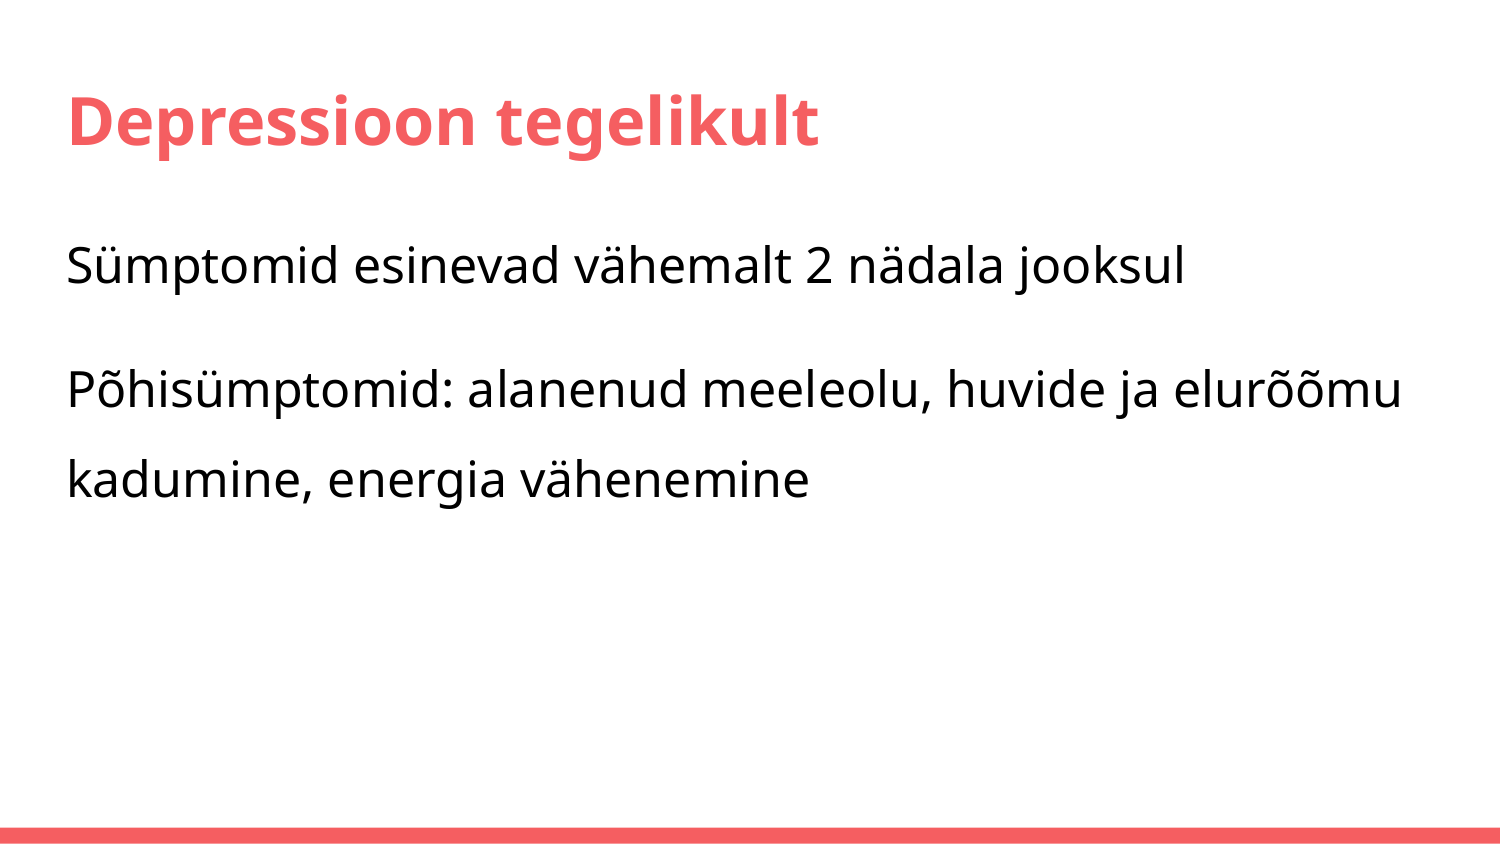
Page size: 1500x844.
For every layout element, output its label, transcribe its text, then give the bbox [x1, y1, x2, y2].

list Sümptomid esinevad vähemalt 2 nädala jooksul Põhisümptomid: alanenud meeleolu, huvide ja elurõõmu kadumine, energia vähenemine [51, 189, 1449, 750]
title Depressioon tegelikult [51, 64, 1449, 167]
